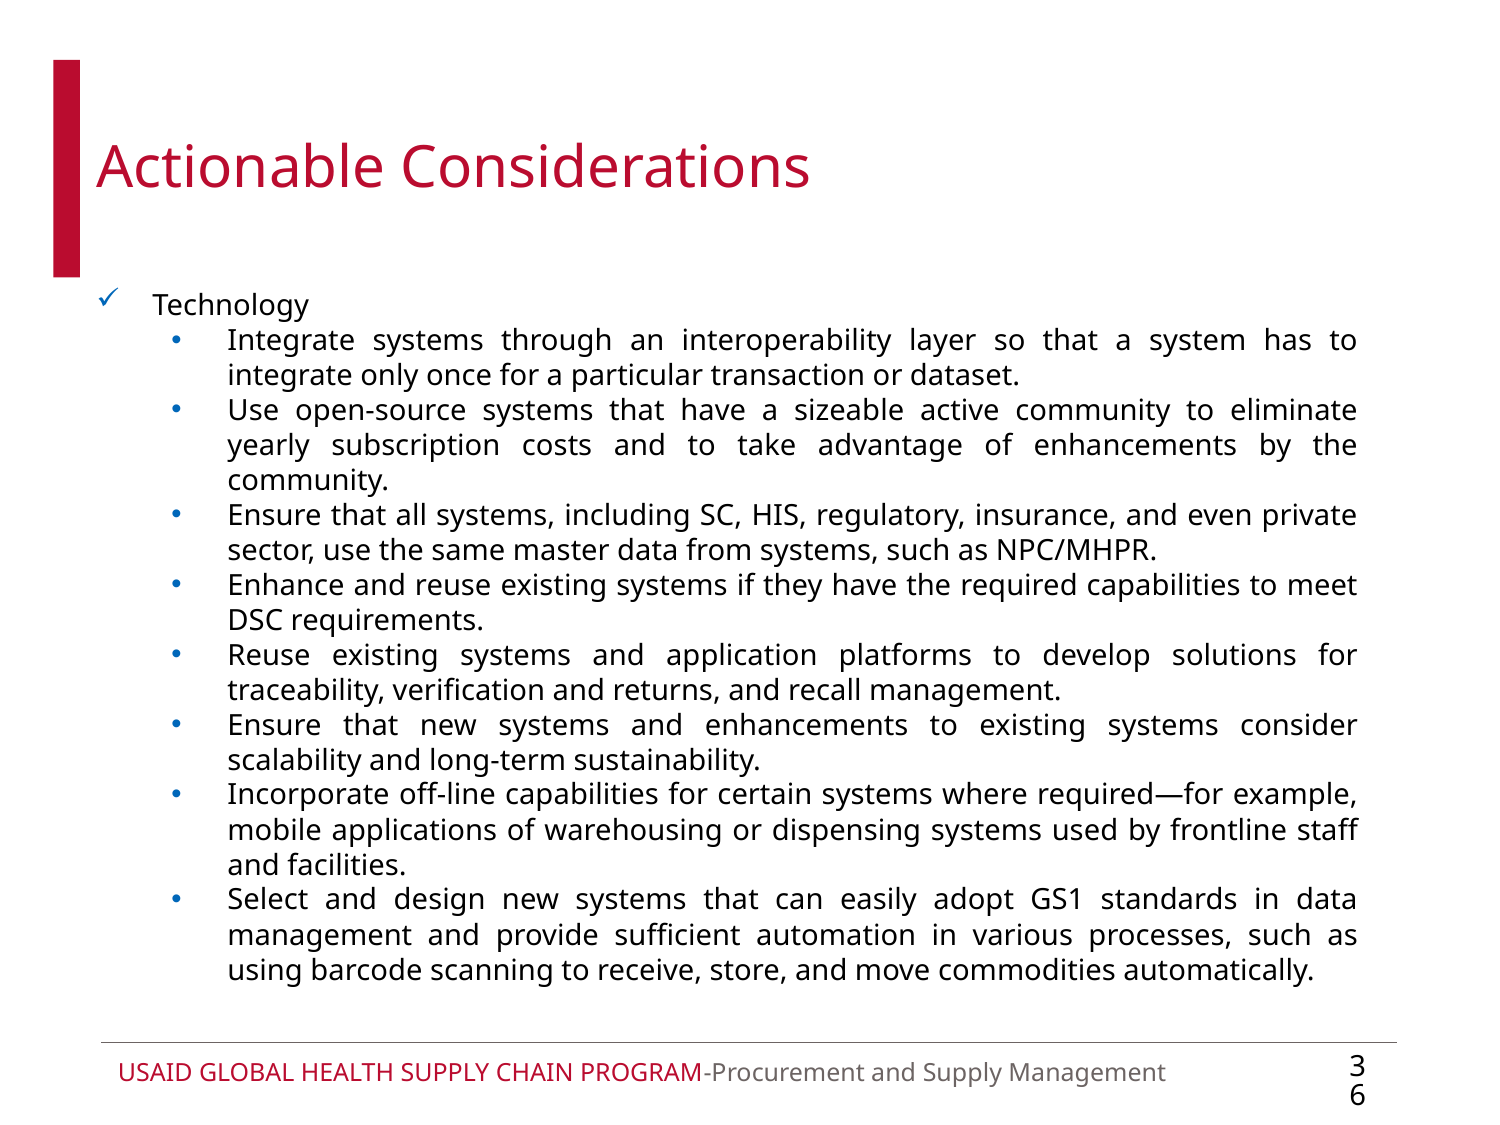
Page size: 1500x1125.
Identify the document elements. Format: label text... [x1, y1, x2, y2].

text_box 36 [1334, 1039, 1396, 1095]
text_box Actionable Considerations [81, 130, 1471, 208]
text_box Technology Integrate systems through an interoperability layer so that a system has to integrate only once for a particular transaction or dataset. Use open-source systems that have a sizeable active community to eliminate yearly subscription costs and to take advantage of enhancements by the community. Ensure that all systems, including SC, HIS, regulatory, insurance, and even private sector, use the same master data from systems, such as NPC/MHPR. Enhance and reuse existing systems if they have the required capabilities to meet DSC requirements. Reuse existing systems and application platforms to develop solutions for traceability, verification and returns, and recall management. Ensure that new systems and enhancements to existing systems consider scalability and long-term sustainability. Incorporate off-line capabilities for certain systems where required—for example, mobile applications of warehousing or dispensing systems used by frontline staff and facilities. Select and design new systems that can easily adopt GS1 standards in data management and provide sufficient automation in various processes, such as using barcode scanning to receive, store, and move commodities automatically. [81, 279, 1374, 994]
